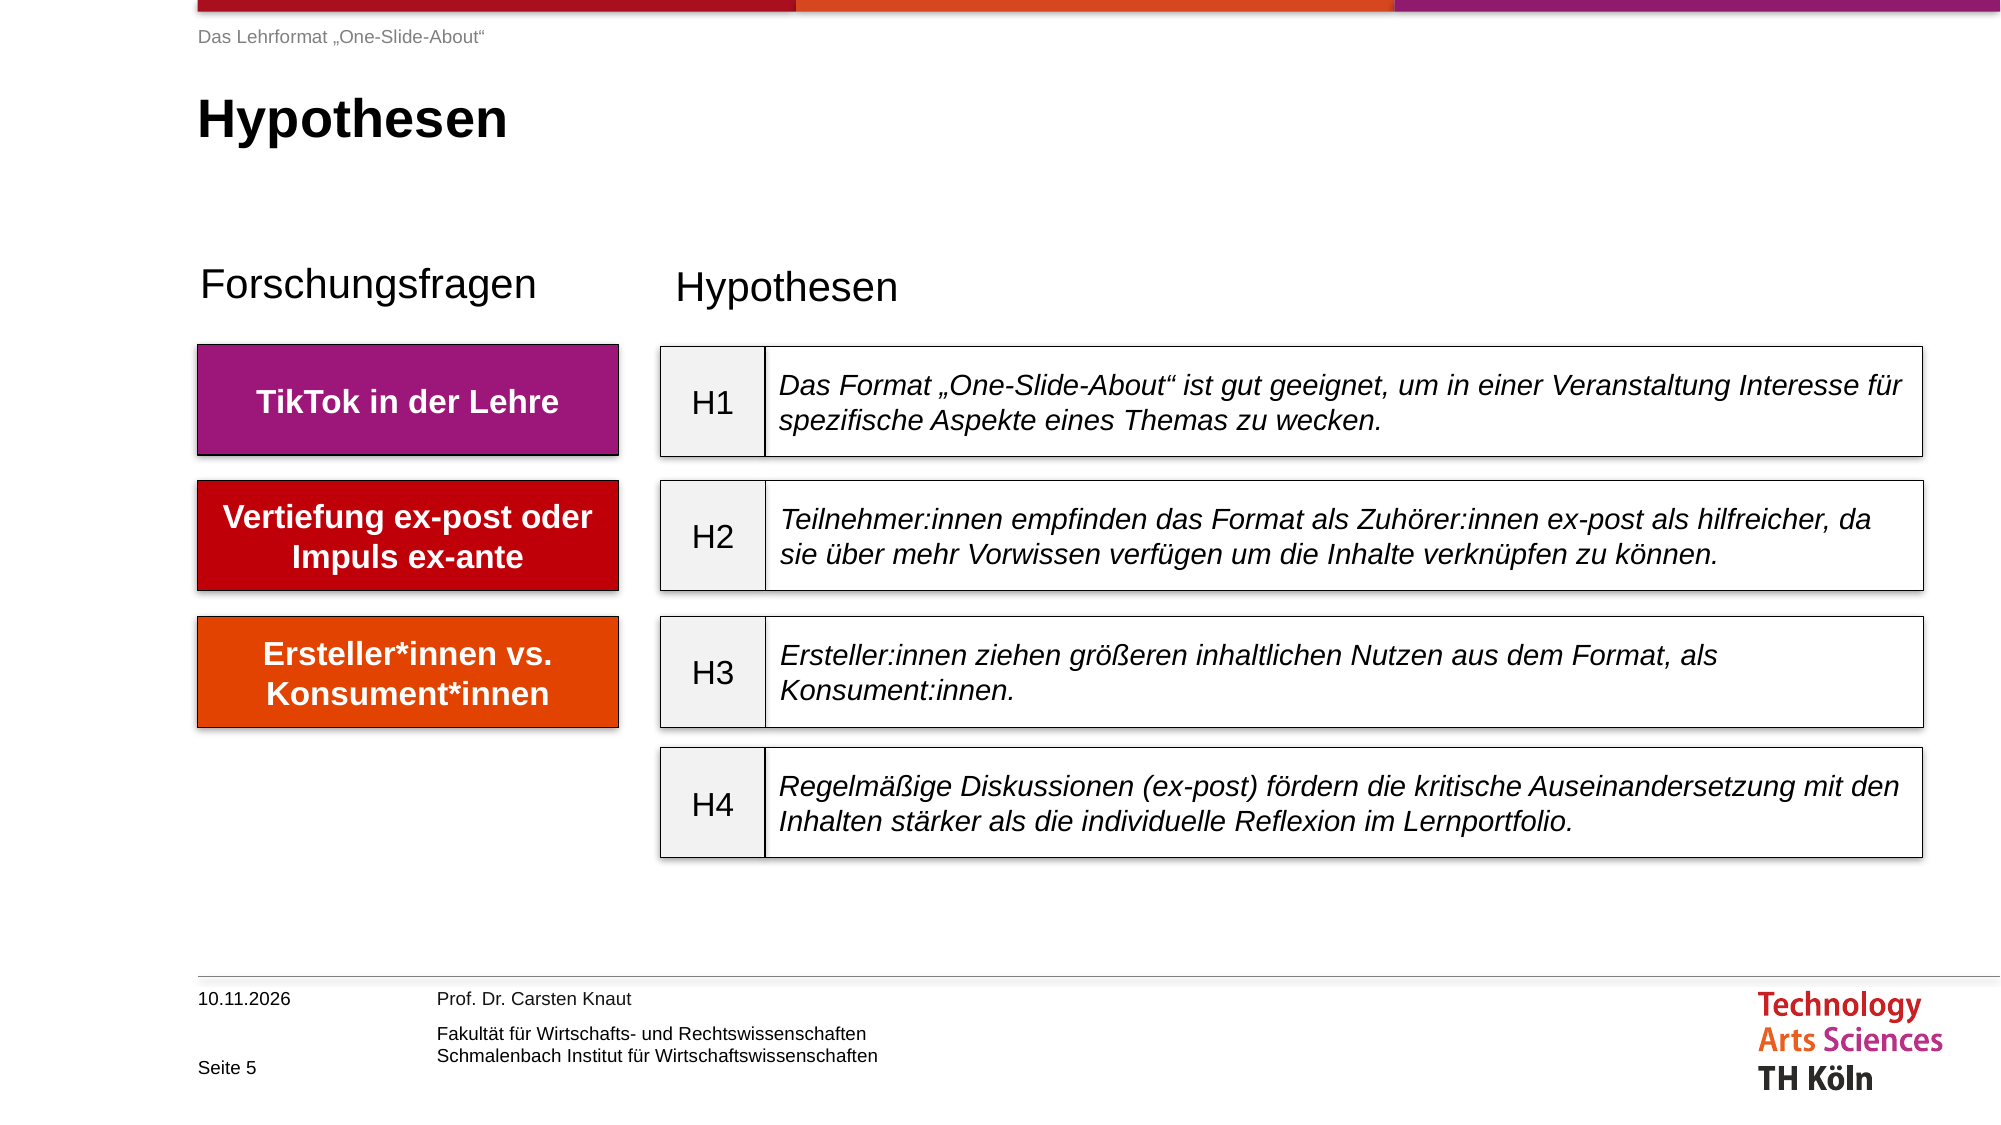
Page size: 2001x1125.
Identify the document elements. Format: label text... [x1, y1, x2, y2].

list Das Lehrformat „One-Slide-About“ [197, 24, 1968, 60]
text_box Forschungsfragen [185, 249, 676, 315]
text_box Vertiefung ex-post oder Impuls ex-ante [197, 480, 619, 591]
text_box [660, 747, 1923, 858]
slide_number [197, 986, 411, 1016]
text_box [660, 345, 1923, 457]
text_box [660, 615, 1925, 728]
text_box Ersteller*innen vs. Konsument*innen [197, 615, 619, 728]
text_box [660, 480, 1925, 591]
text_box Hypothesen [660, 252, 1152, 318]
text_box TikTok in der Lehre [197, 344, 619, 456]
slide_number Seite 5 [197, 1043, 411, 1079]
title Hypothesen [197, 85, 1970, 233]
